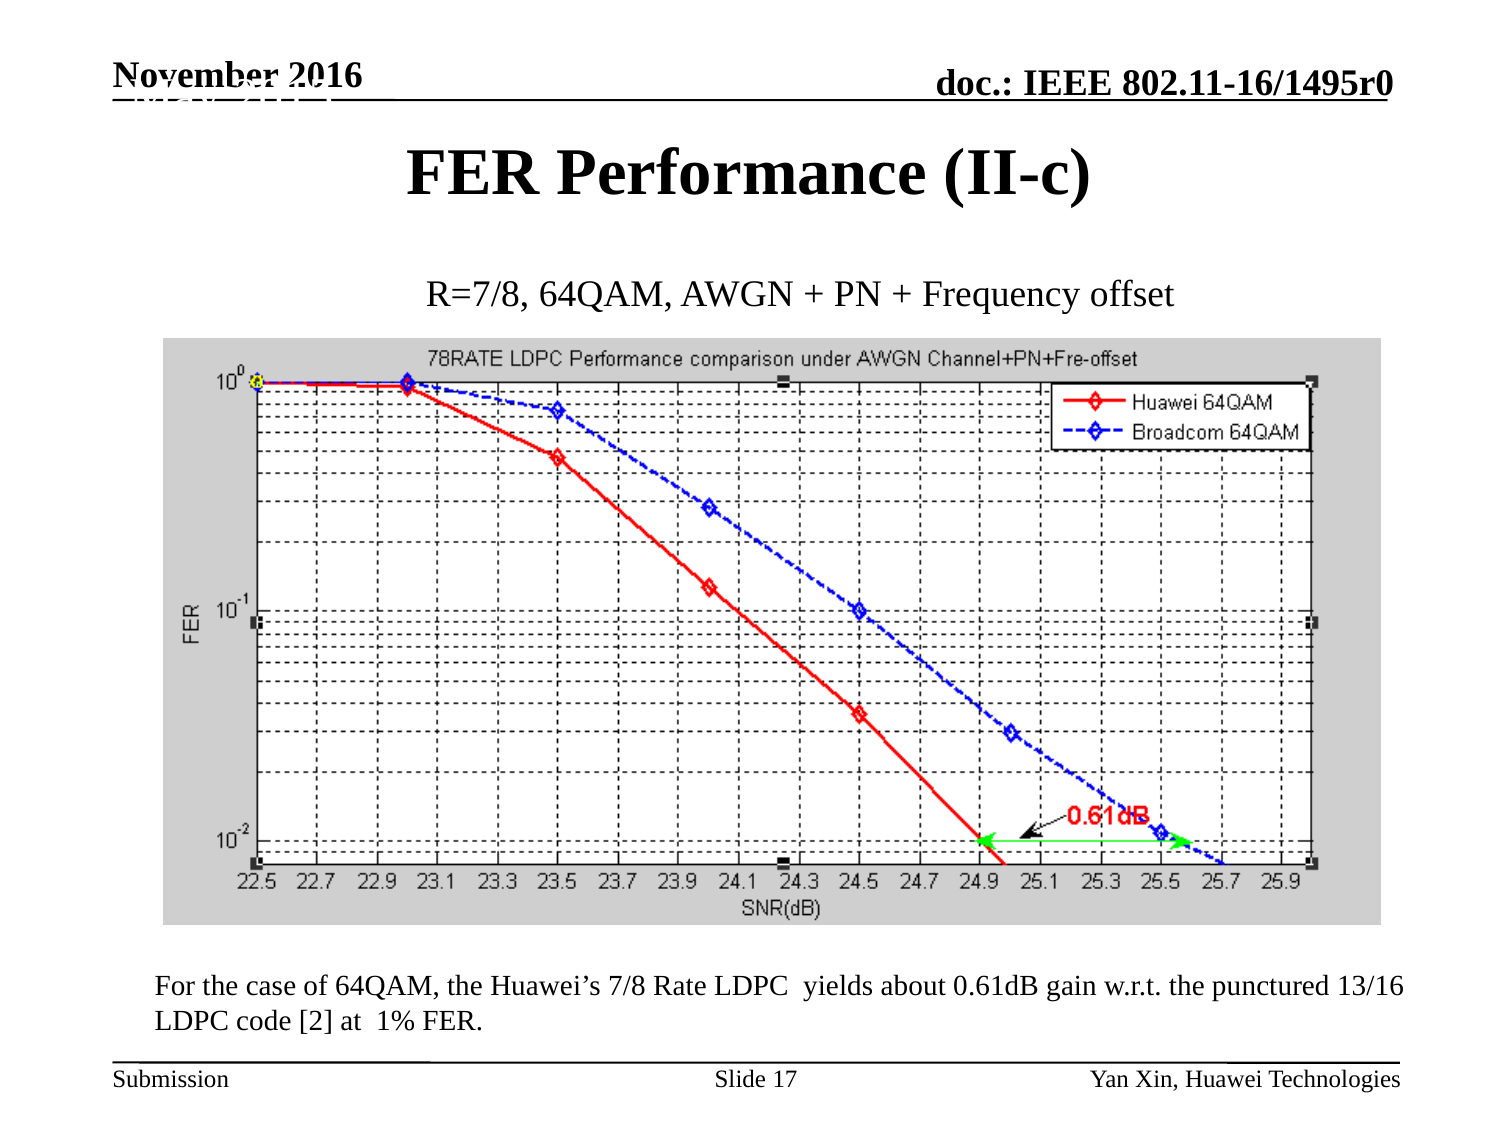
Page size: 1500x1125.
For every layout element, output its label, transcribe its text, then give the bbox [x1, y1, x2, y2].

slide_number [114, 54, 422, 100]
picture [163, 338, 1382, 926]
title FER Performance (II-c) [112, 112, 1388, 225]
text_box R=7/8, 64QAM, AWGN + PN + Frequency offset [411, 261, 1190, 321]
slide_number Slide 17 [712, 1061, 800, 1123]
text_box For the case of 64QAM, the Huawei’s 7/8 Rate LDPC yields about 0.61dB gain w.r.t. the punctured 13/16 LDPC code [2] at 1% FER. [139, 958, 1462, 1044]
footer Yan Xin, Huawei Technologies [878, 1061, 1402, 1093]
